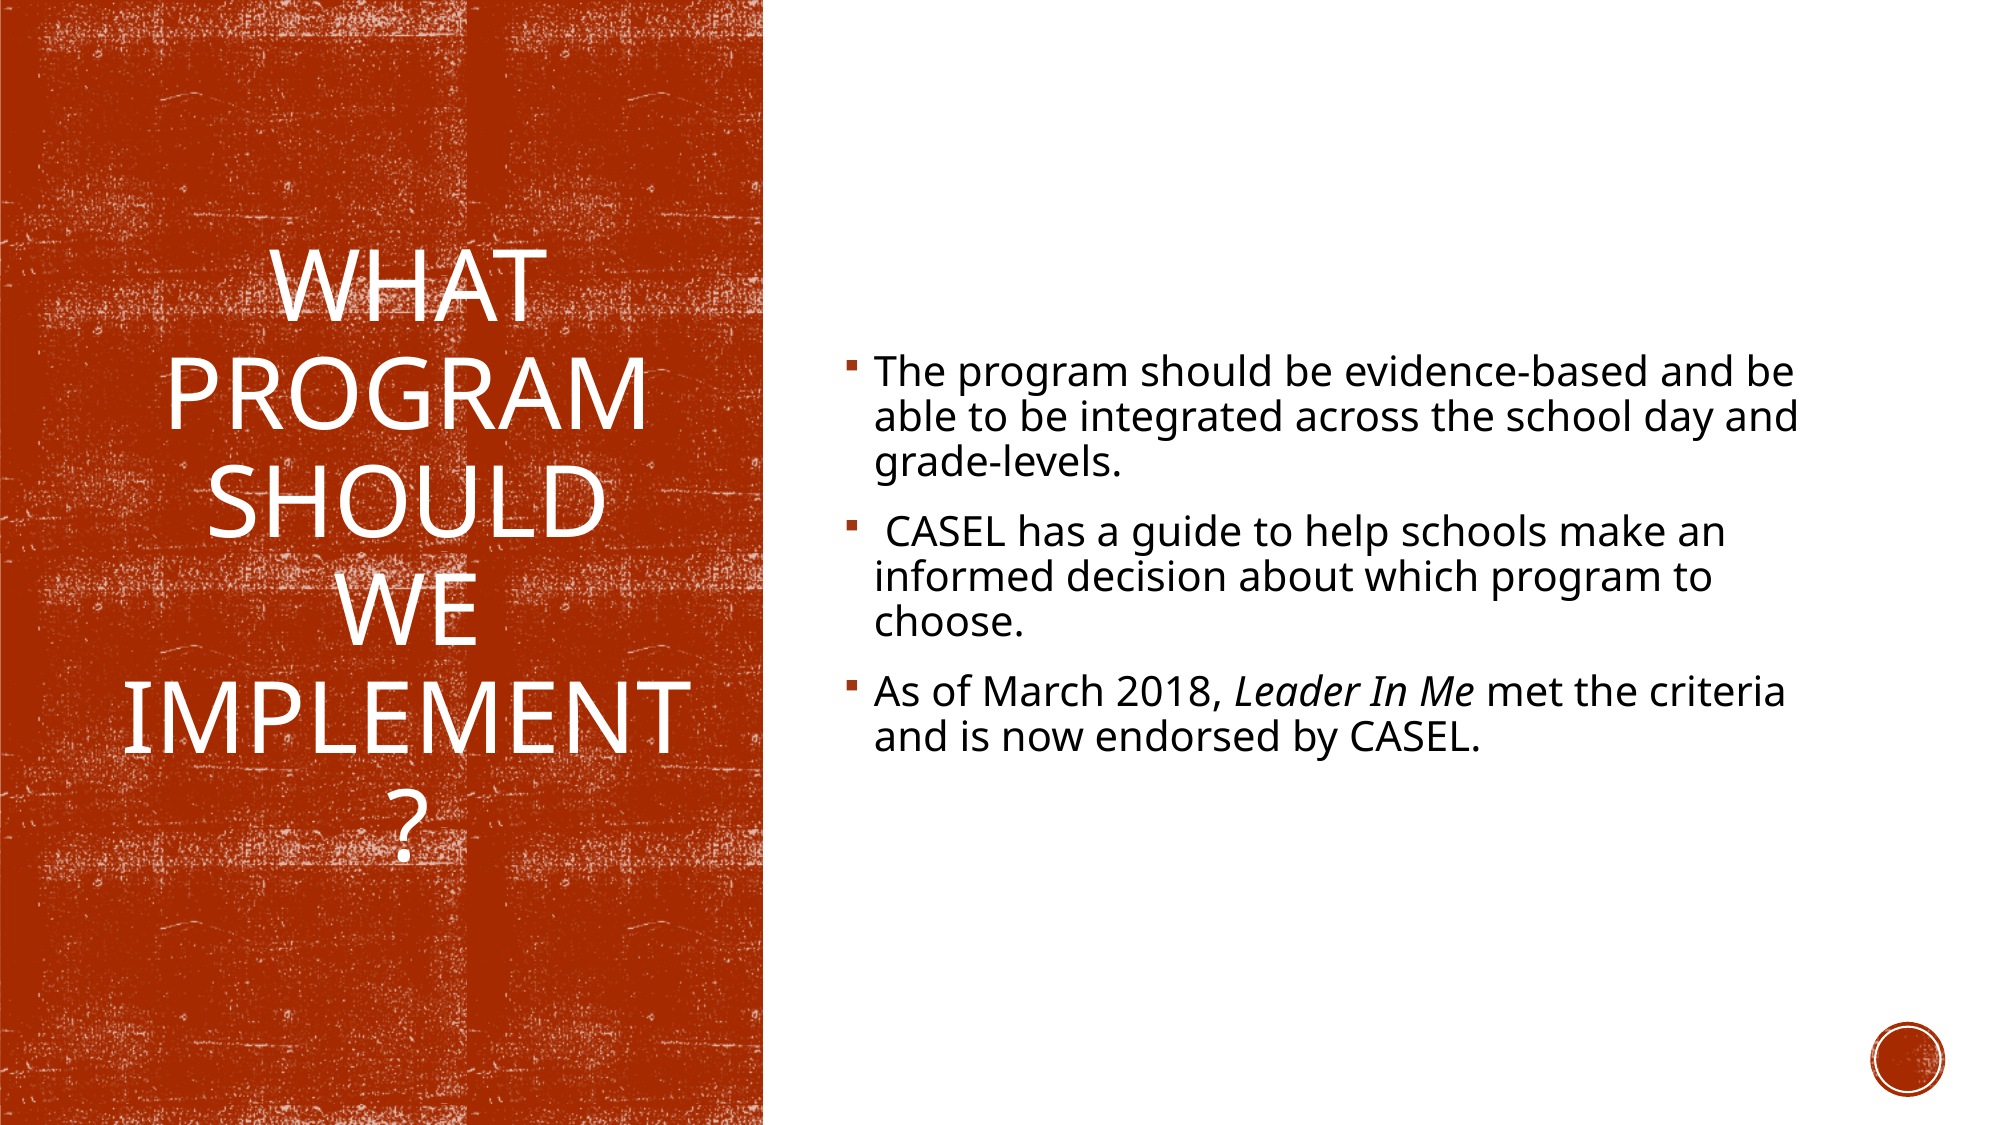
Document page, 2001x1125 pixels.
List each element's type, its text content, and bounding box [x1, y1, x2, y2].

title What Program should we Implement? [105, 105, 711, 1013]
text_box [0, 0, 763, 1125]
list The program should be evidence-based and be able to be integrated across the school day and grade-levels. CASEL has a guide to help schools make an informed decision about which program to choose. As of March 2018, Leader In Me met the criteria and is now endorsed by CASEL. [829, 98, 1826, 1013]
